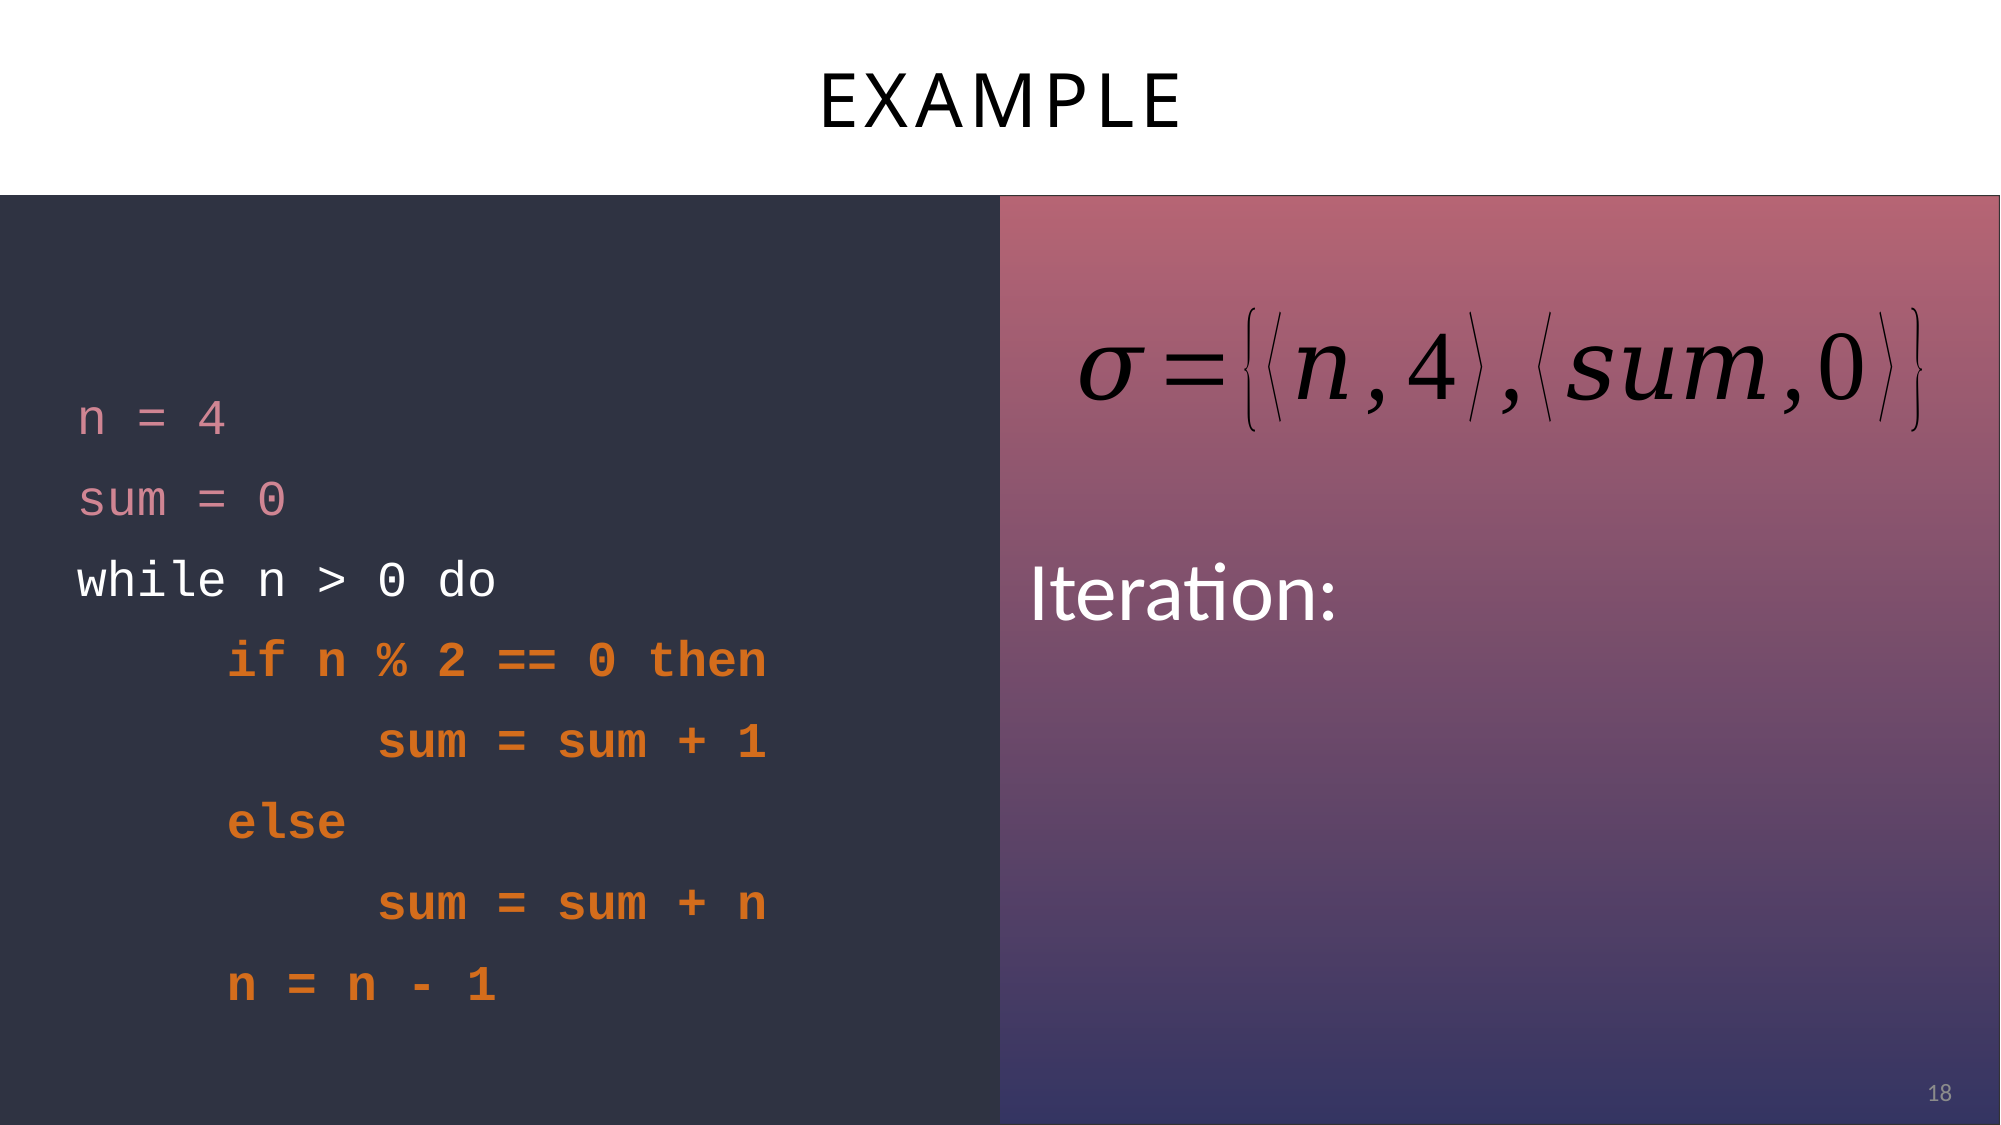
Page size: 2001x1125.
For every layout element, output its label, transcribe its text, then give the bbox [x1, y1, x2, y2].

slide_number 18 [1894, 1061, 1968, 1121]
title Example [97, 0, 1903, 196]
list n = 4 sum = 0 while n > 0 do if n % 2 == 0 then sum = sum + 1 else sum = sum + n n = n - 1 [76, 384, 923, 1062]
